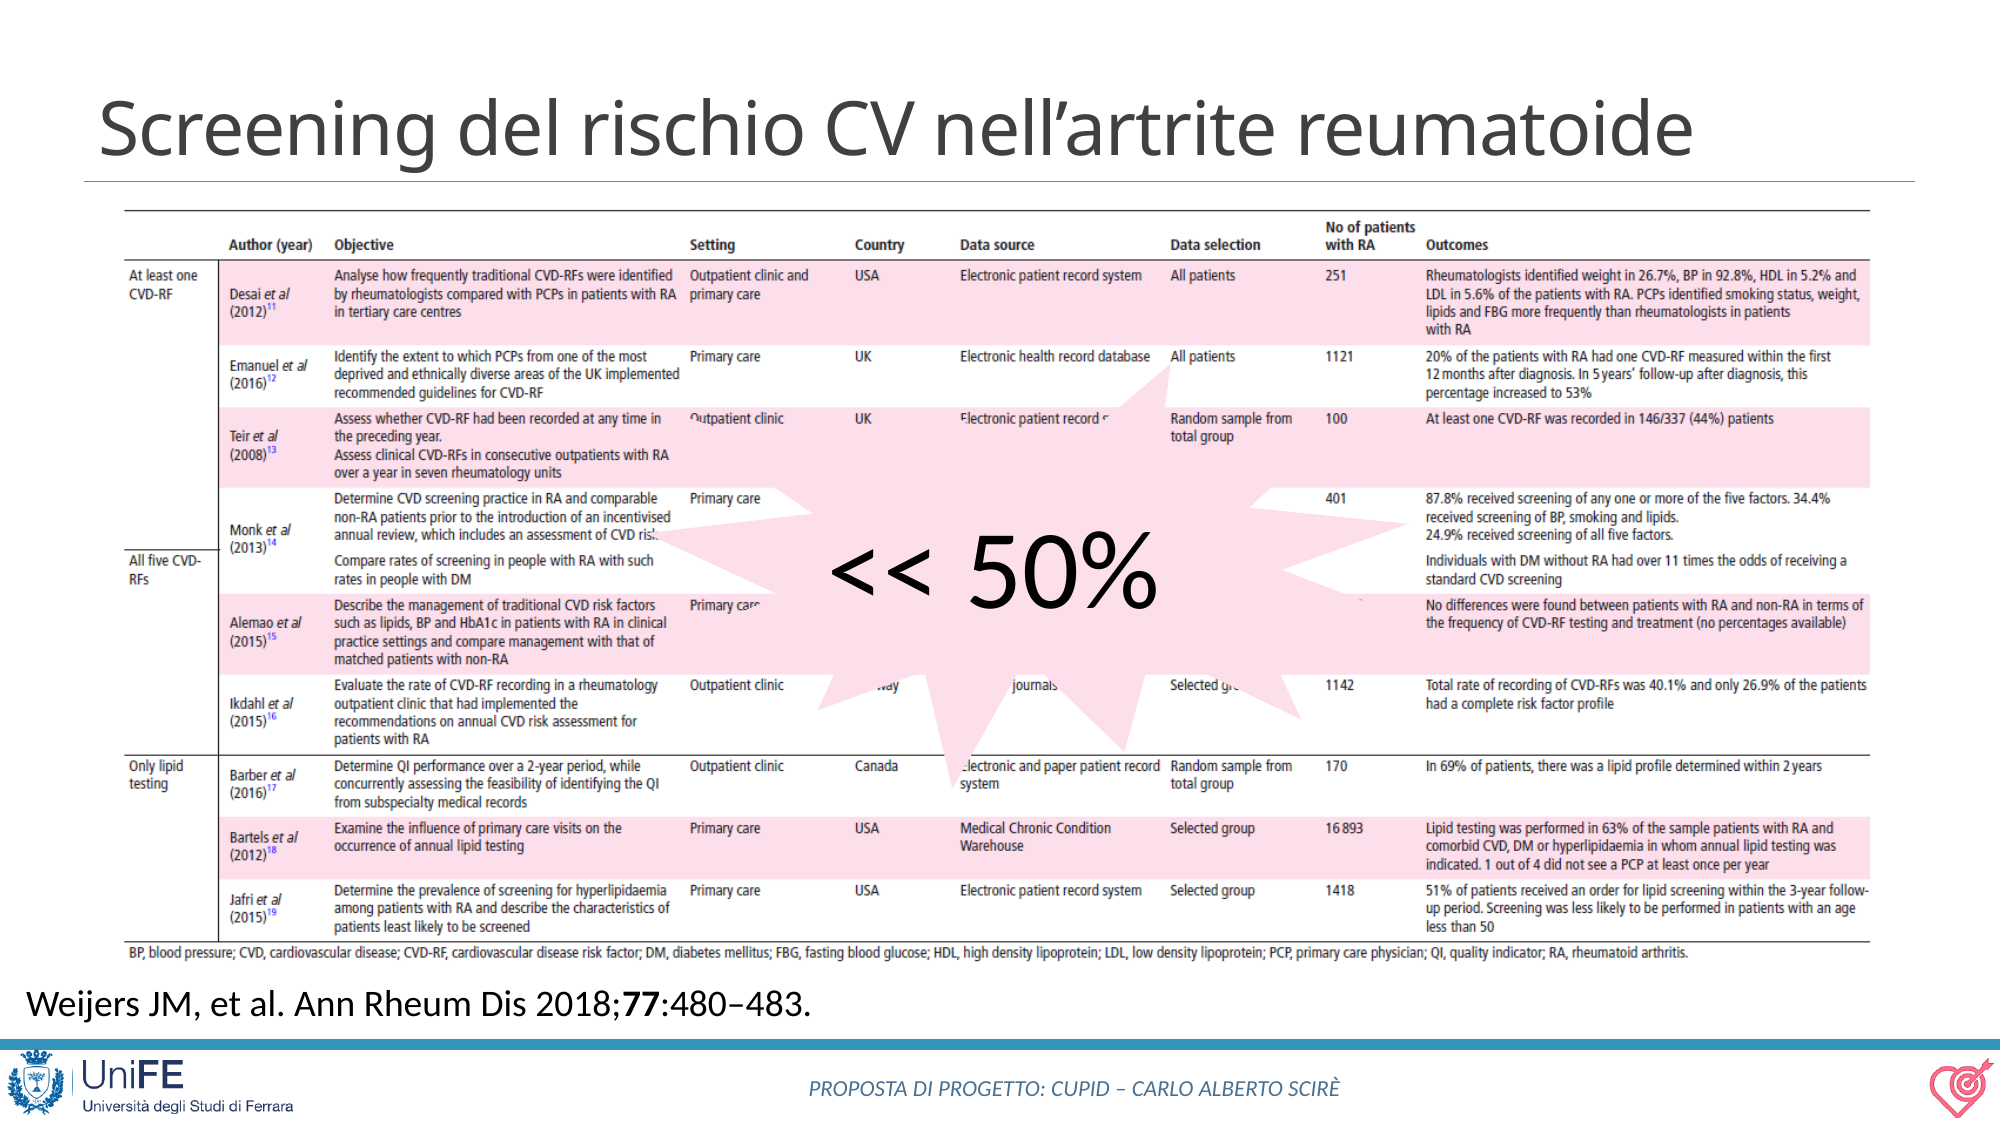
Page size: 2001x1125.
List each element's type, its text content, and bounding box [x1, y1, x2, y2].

text_box Weijers JM, et al. Ann Rheum Dis 2018;77:480–483. [11, 971, 1916, 1032]
picture [83, 1060, 293, 1114]
picture [1927, 1053, 1995, 1122]
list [123, 209, 1876, 973]
title Screening del rischio CV nell’artrite reumatoide [83, 47, 1916, 179]
